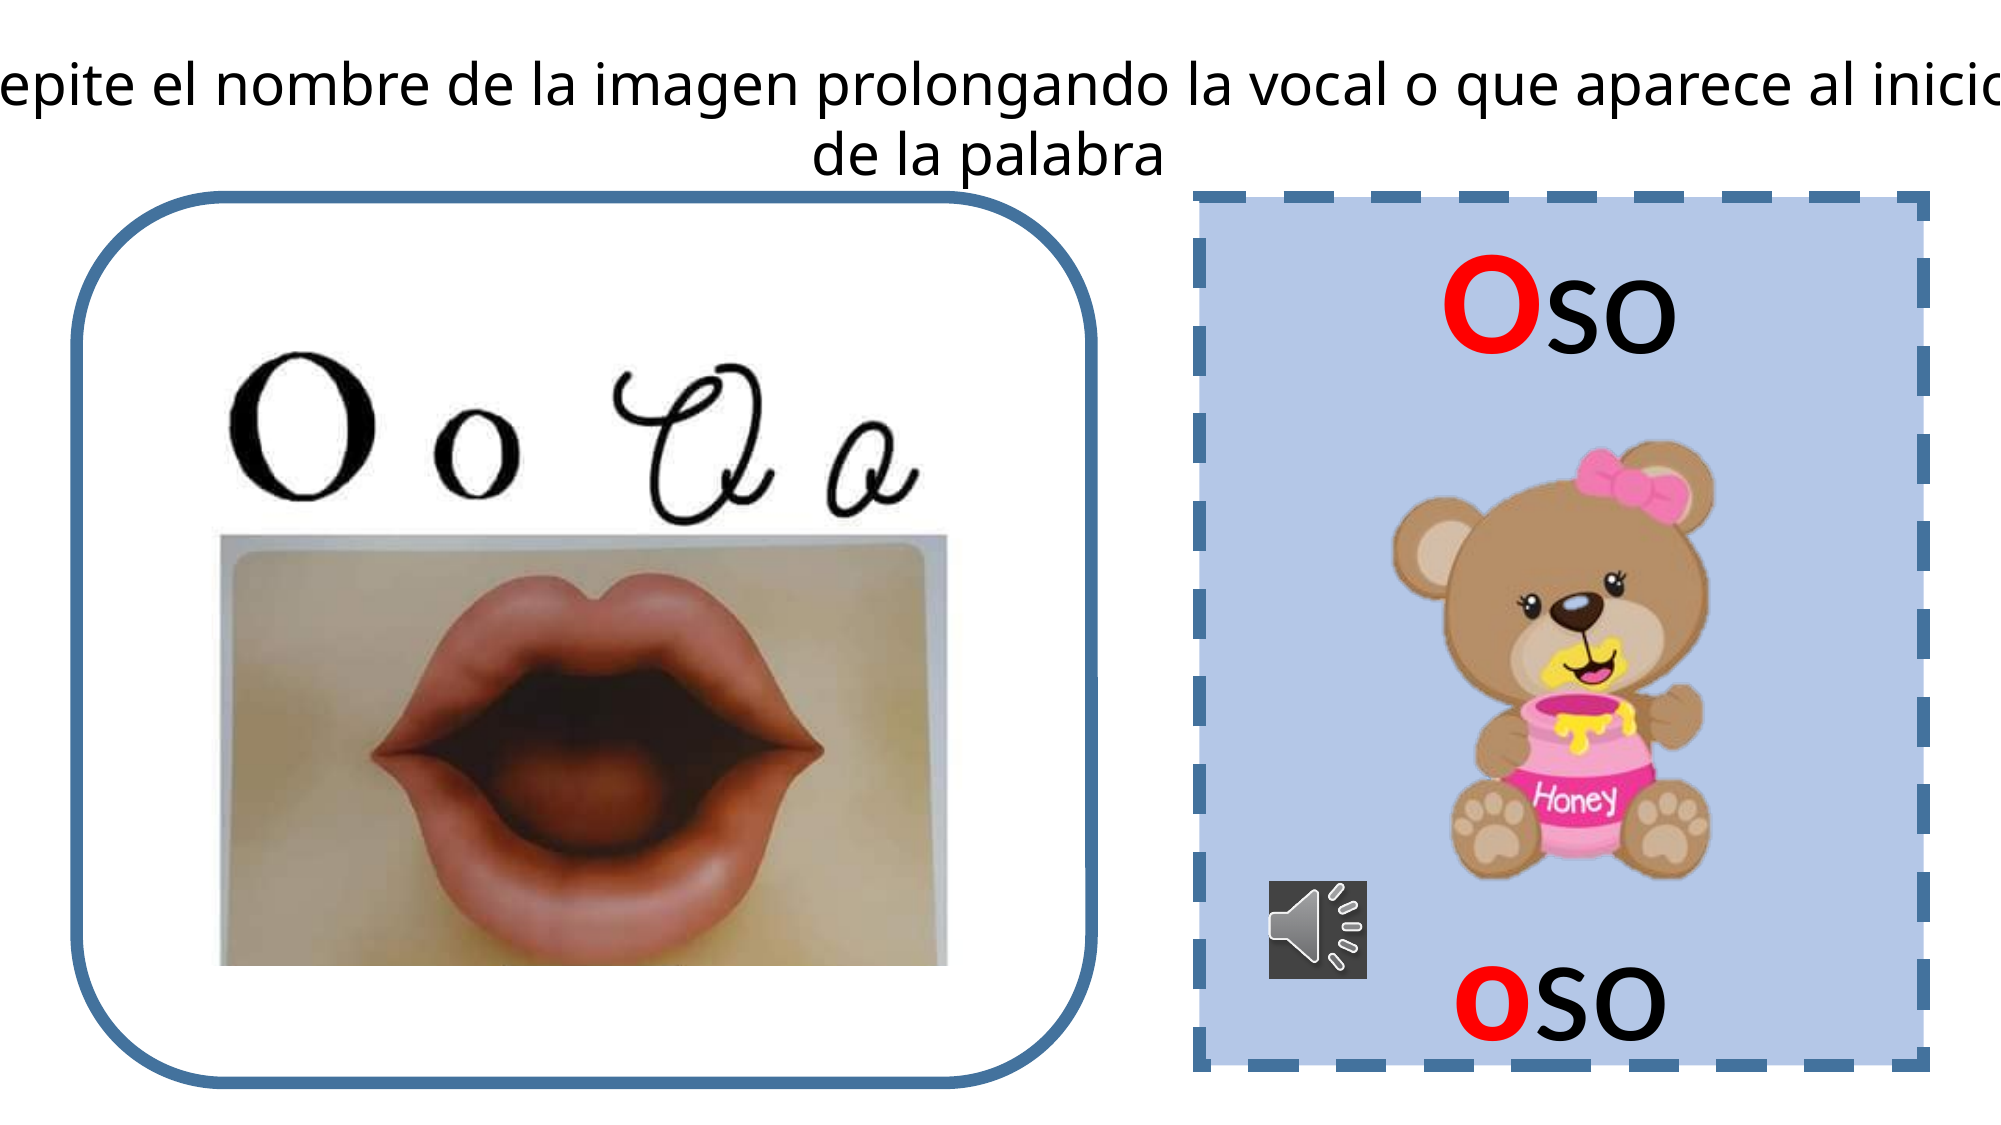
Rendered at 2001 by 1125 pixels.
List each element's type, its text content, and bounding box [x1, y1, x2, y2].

picture [162, 314, 1006, 966]
text_box [75, 196, 1093, 1084]
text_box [1268, 879, 1369, 980]
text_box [1199, 196, 1924, 1125]
text_box Repite el nombre de la imagen prolongando la vocal o que aparece al inicio de la palabra [0, 39, 2000, 195]
picture [1341, 421, 1782, 900]
